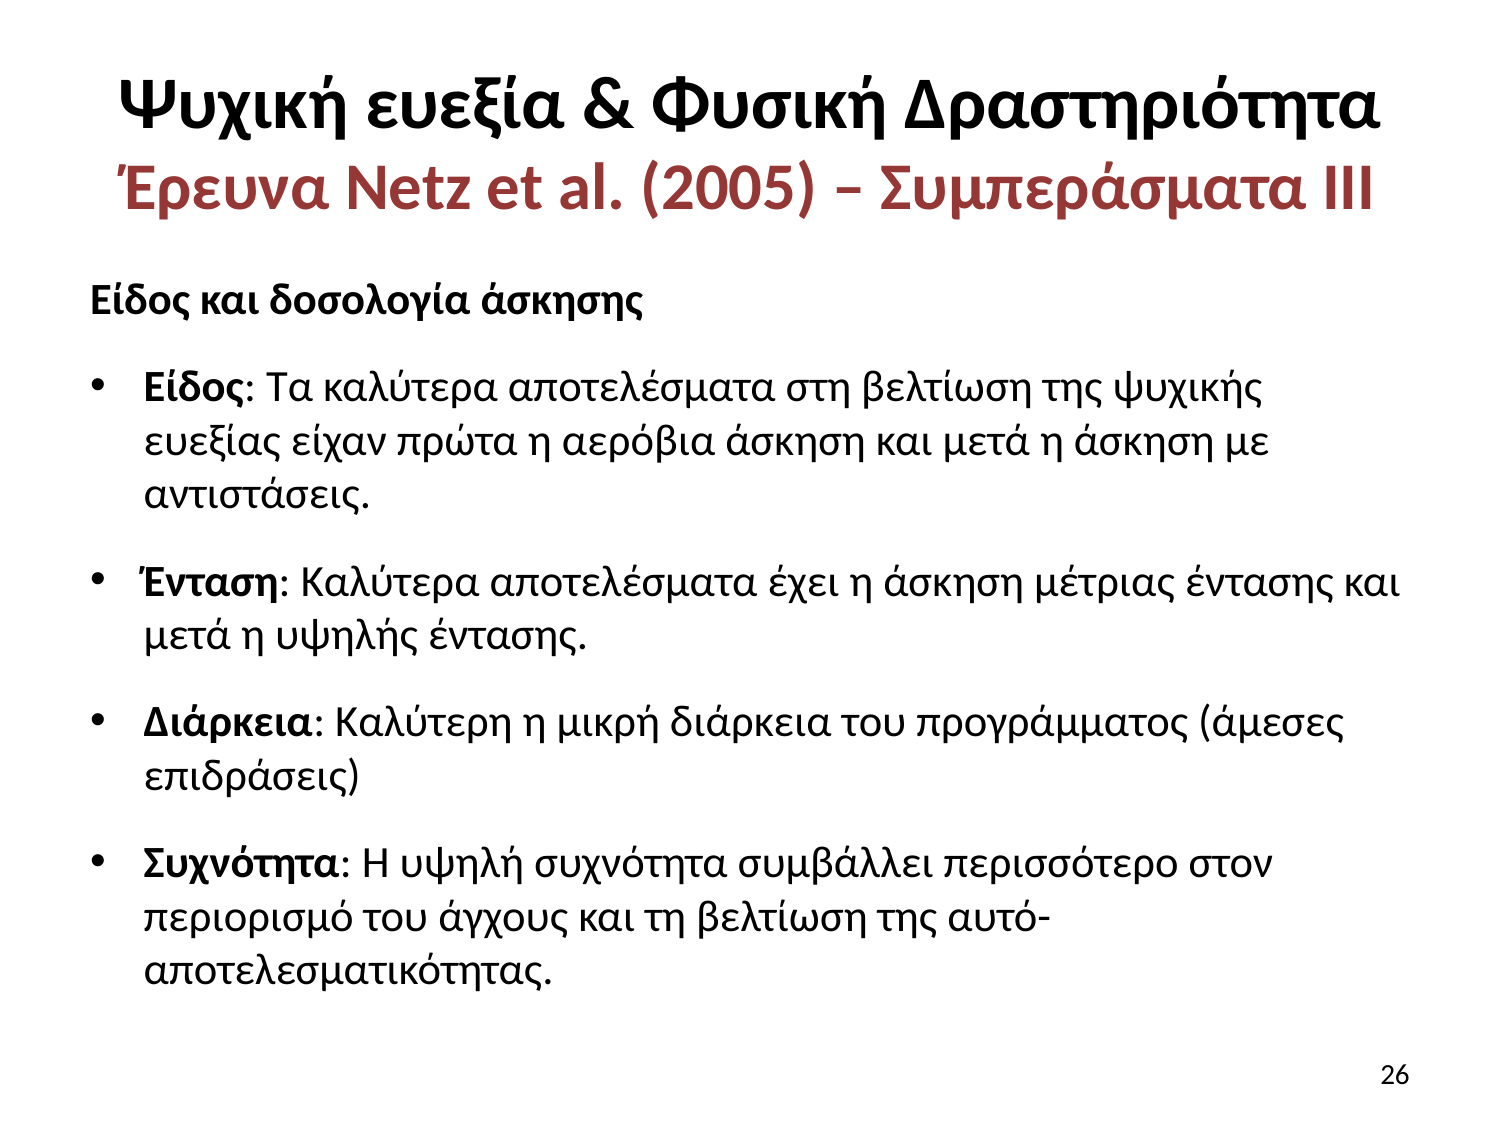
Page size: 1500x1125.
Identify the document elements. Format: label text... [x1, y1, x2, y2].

title Ψυχική ευεξία & Φυσική Δραστηριότητα Έρευνα Netz et al. (2005) – Συμπεράσματα ΙΙΙ [75, 45, 1425, 233]
slide_number 26 [1074, 1042, 1425, 1103]
list Είδος και δοσολογία άσκησης Είδος: Τα καλύτερα αποτελέσματα στη βελτίωση της ψυχικής ευεξίας είχαν πρώτα η αερόβια άσκηση και μετά η άσκηση με αντιστάσεις. Ένταση: Καλύτερα αποτελέσματα έχει η άσκηση μέτριας έντασης και μετά η υψηλής έντασης. Διάρκεια: Καλύτερη η μικρή διάρκεια του προγράμματος (άμεσες επιδράσεις) Συχνότητα: Η υψηλή συχνότητα συμβάλλει περισσότερο στον περιορισμό του άγχους και τη βελτίωση της αυτό-αποτελεσματικότητας. [75, 262, 1425, 1005]
